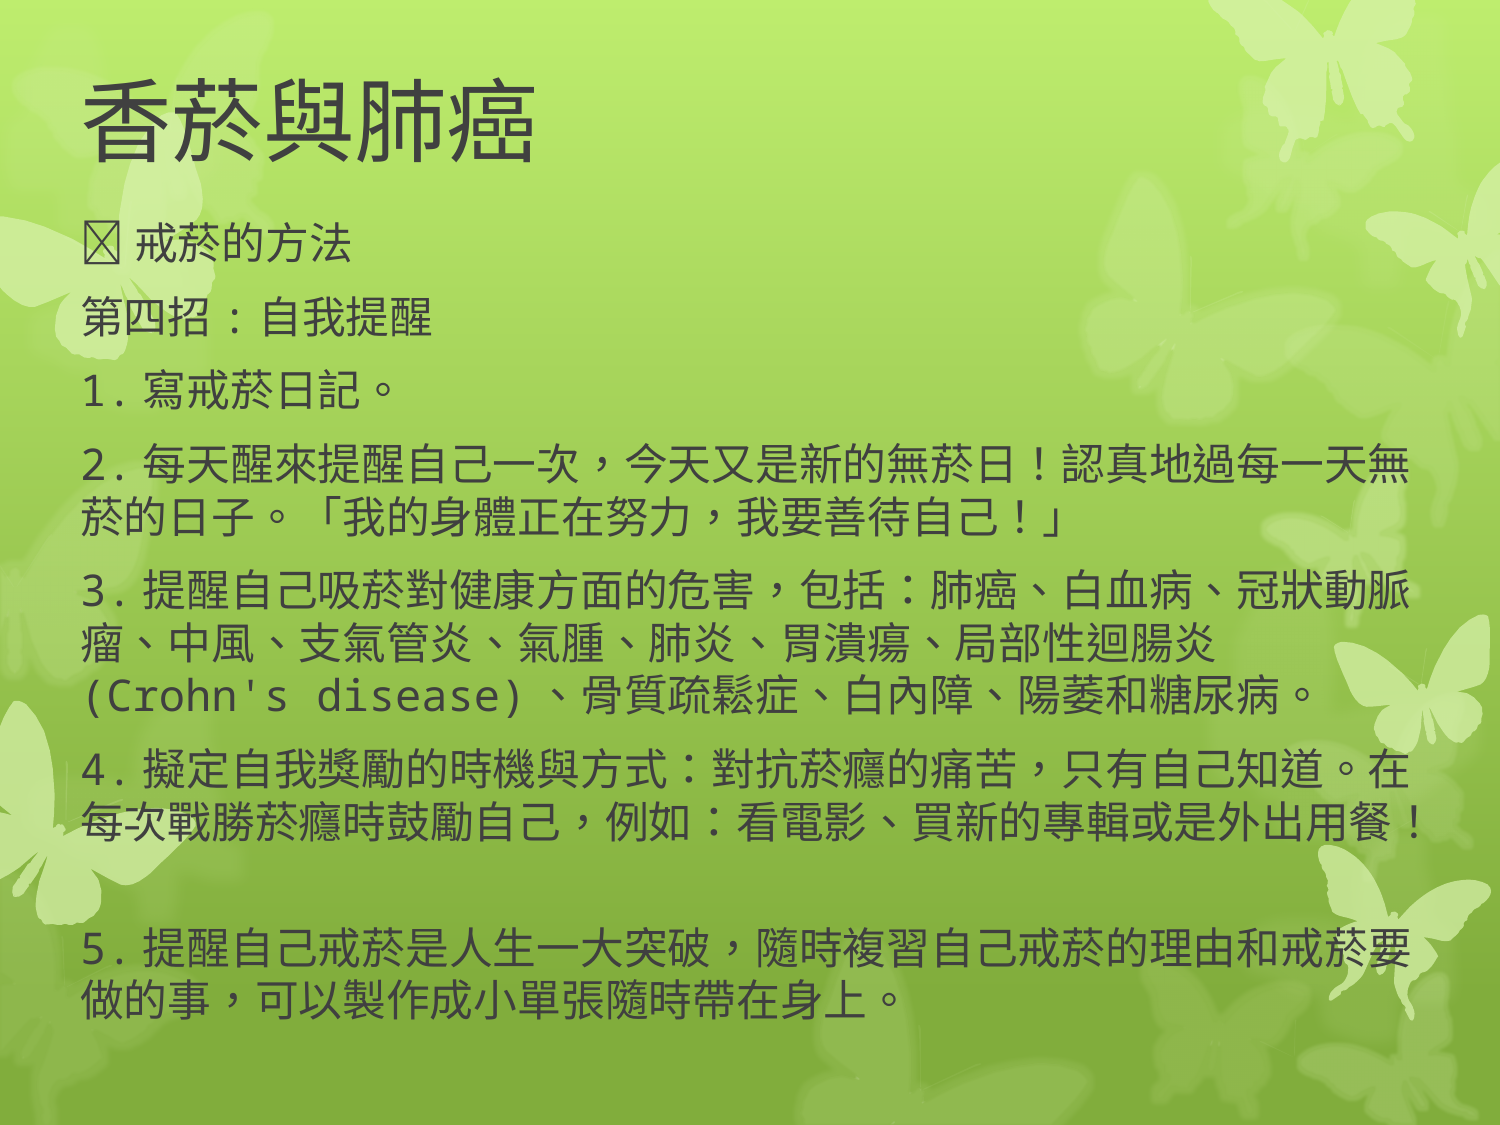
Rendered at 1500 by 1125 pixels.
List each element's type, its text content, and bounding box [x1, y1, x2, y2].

title 香菸與肺癌 [64, 42, 1234, 195]
list 戒菸的方法 第四招:自我提醒 1.寫戒菸日記。 2.每天醒來提醒自己一次，今天又是新的無菸日！認真地過每一天無菸的日子。「我的身體正在努力，我要善待自己！」 3.提醒自己吸菸對健康方面的危害，包括：肺癌、白血病、冠狀動脈瘤、中風、支氣管炎、氣腫、肺炎、胃潰瘍、局部性迴腸炎(Crohn's disease)、骨質疏鬆症、白內障、陽萎和糖尿病。 4.擬定自我獎勵的時機與方式：對抗菸癮的痛苦，只有自己知道。在每次戰勝菸癮時鼓勵自己，例如：看電影、買新的專輯或是外出用餐！ 5.提醒自己戒菸是人生一大突破，隨時複習自己戒菸的理由和戒菸要做的事，可以製作成小單張隨時帶在身上。 [64, 208, 1436, 1071]
